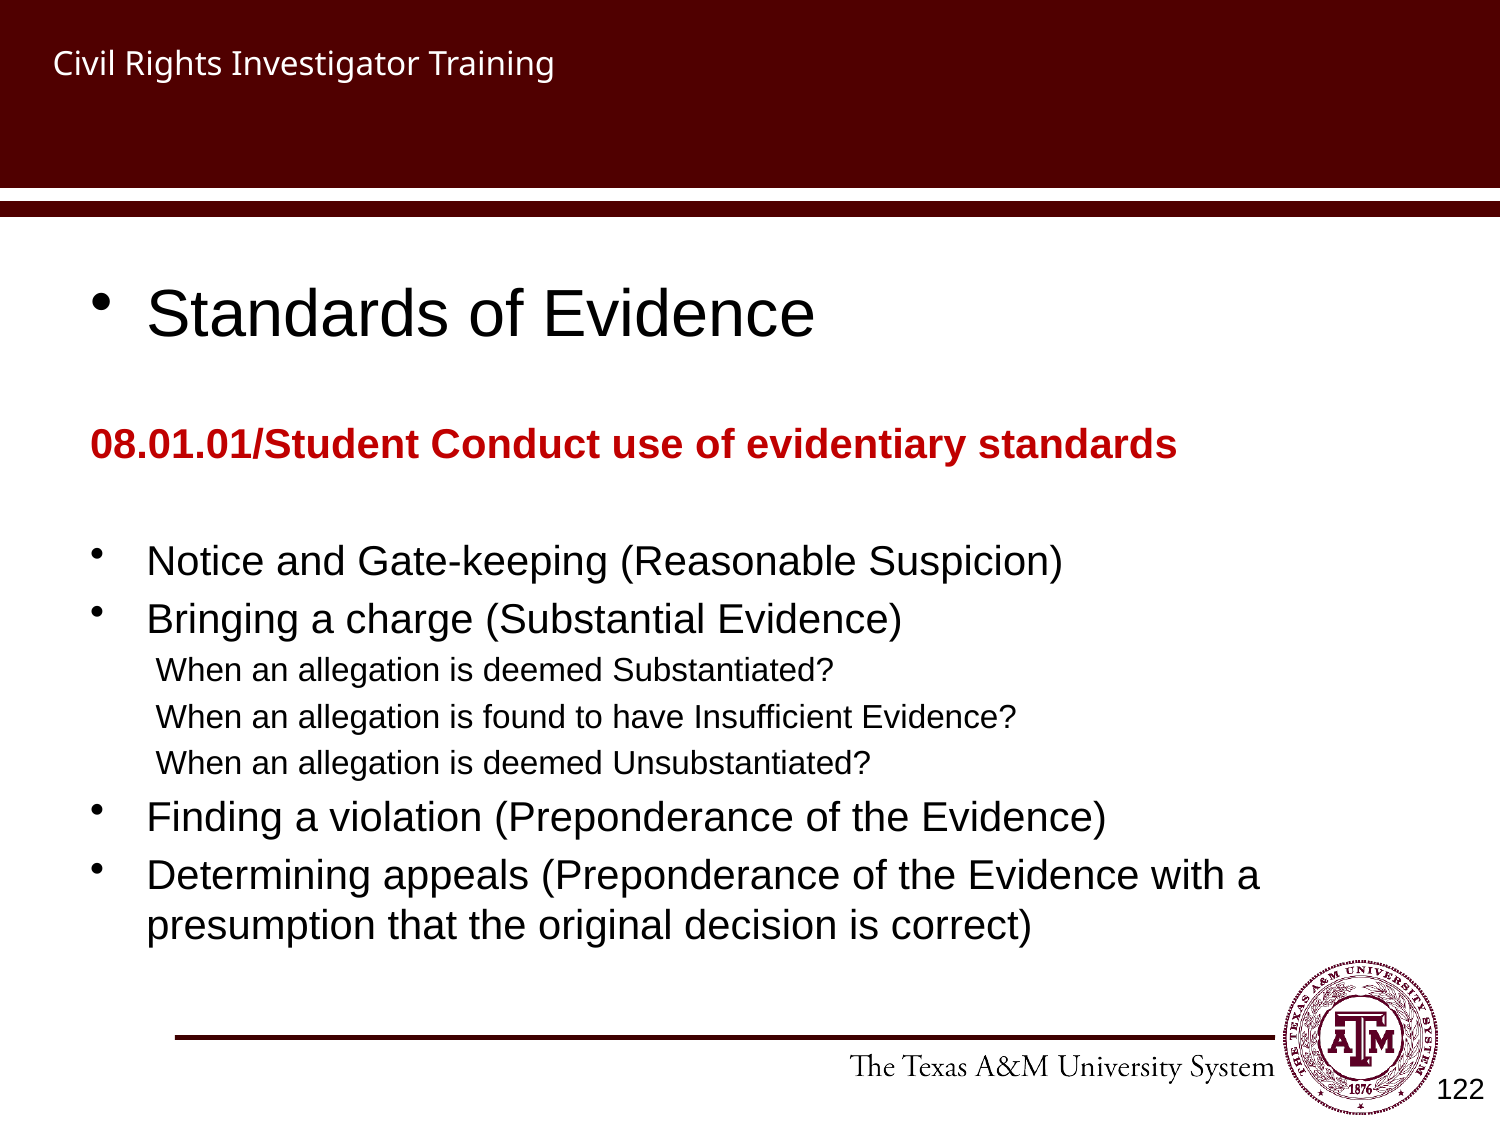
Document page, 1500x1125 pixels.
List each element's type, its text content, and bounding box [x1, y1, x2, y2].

list Standards of Evidence 08.01.01/Student Conduct use of evidentiary standards Notice and Gate-keeping (Reasonable Suspicion) Bringing a charge (Substantial Evidence) When an allegation is deemed Substantiated? When an allegation is found to have Insufficient Evidence? When an allegation is deemed Unsubstantiated? Finding a violation (Preponderance of the Evidence) Determining appeals (Preponderance of the Evidence with a presumption that the original decision is correct) [74, 262, 1426, 1006]
picture [849, 1042, 1275, 1125]
slide_number 122 [1149, 1062, 1500, 1125]
title Civil Rights Investigator Training [37, 37, 1388, 88]
picture [1283, 960, 1438, 1062]
